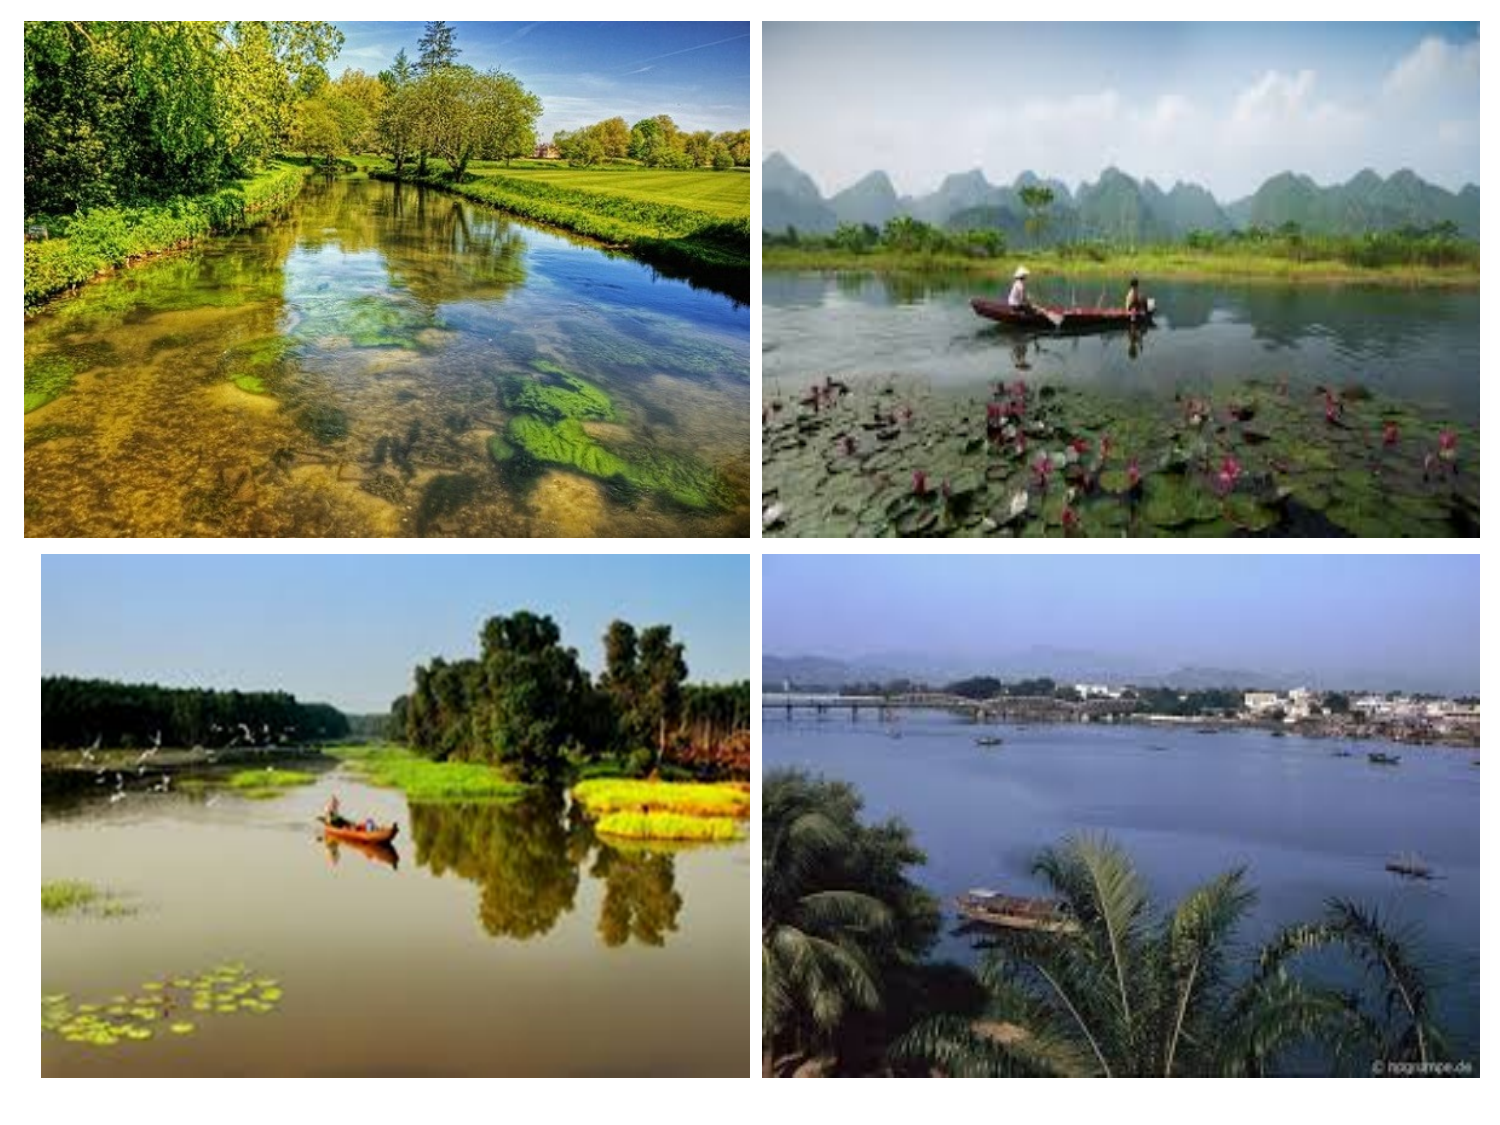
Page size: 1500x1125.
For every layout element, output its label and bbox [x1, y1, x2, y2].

picture [24, 21, 751, 538]
picture [762, 21, 1480, 538]
picture [41, 553, 751, 1079]
picture [762, 553, 1480, 1078]
